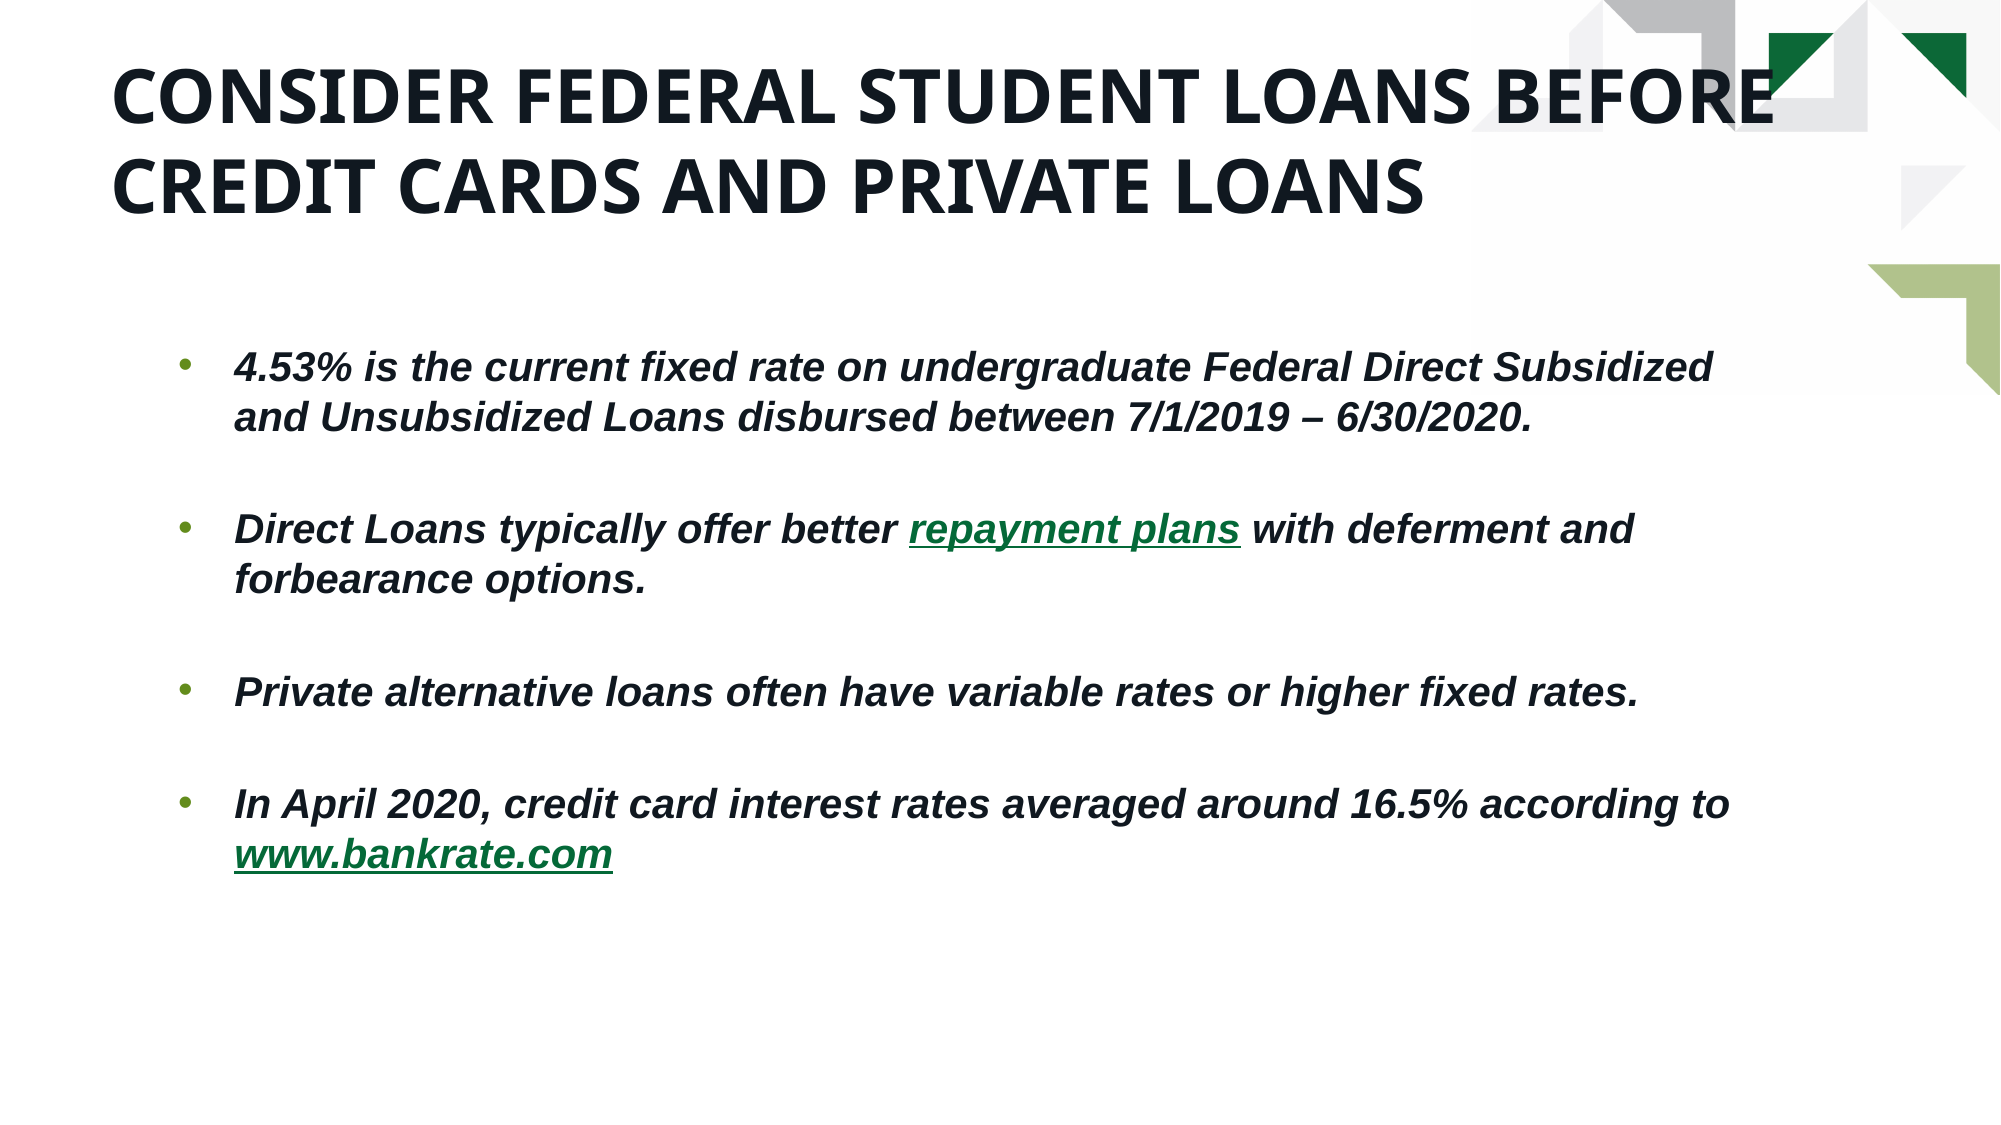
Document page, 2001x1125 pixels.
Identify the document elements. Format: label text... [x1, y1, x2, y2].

title Consider federal student loans before credit cards and private loans [95, 40, 1849, 236]
list 4.53% is the current fixed rate on undergraduate Federal Direct Subsidized and Unsubsidized Loans disbursed between 7/1/2019 – 6/30/2020. Direct Loans typically offer better repayment plans with deferment and forbearance options. Private alternative loans often have variable rates or higher fixed rates. In April 2020, credit card interest rates averaged around 16.5% according to www.bankrate.com [163, 331, 1754, 1009]
picture [1471, 0, 2000, 395]
